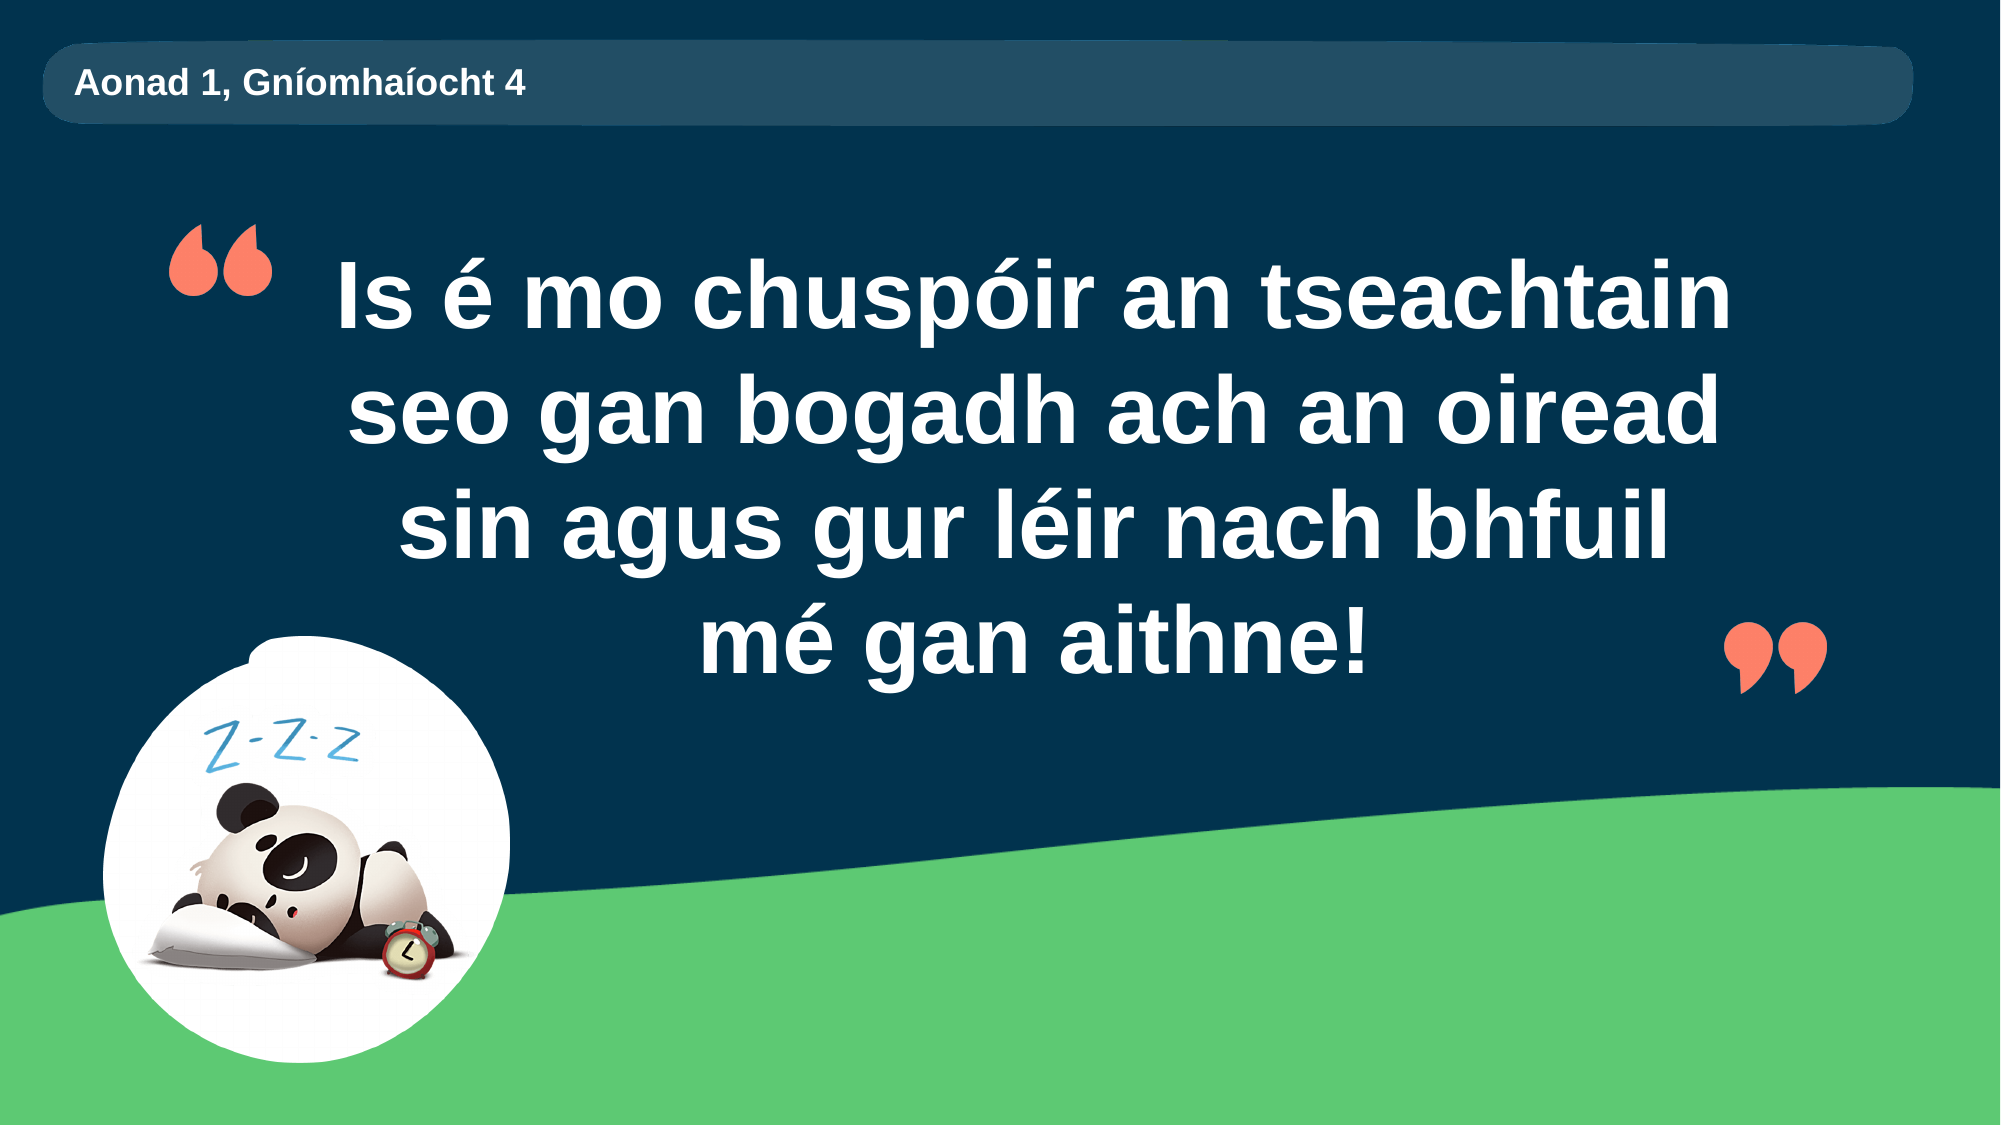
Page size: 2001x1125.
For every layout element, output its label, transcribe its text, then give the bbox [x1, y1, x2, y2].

title Aonad 1, Gníomhaíocht 4 [58, 53, 1444, 112]
picture [0, 0, 2001, 1125]
list Is é mo chuspóir an tseachtain seo gan bogadh ach an oiread sin agus gur léir nach bhfuil mé gan aithne! [314, 224, 1757, 946]
